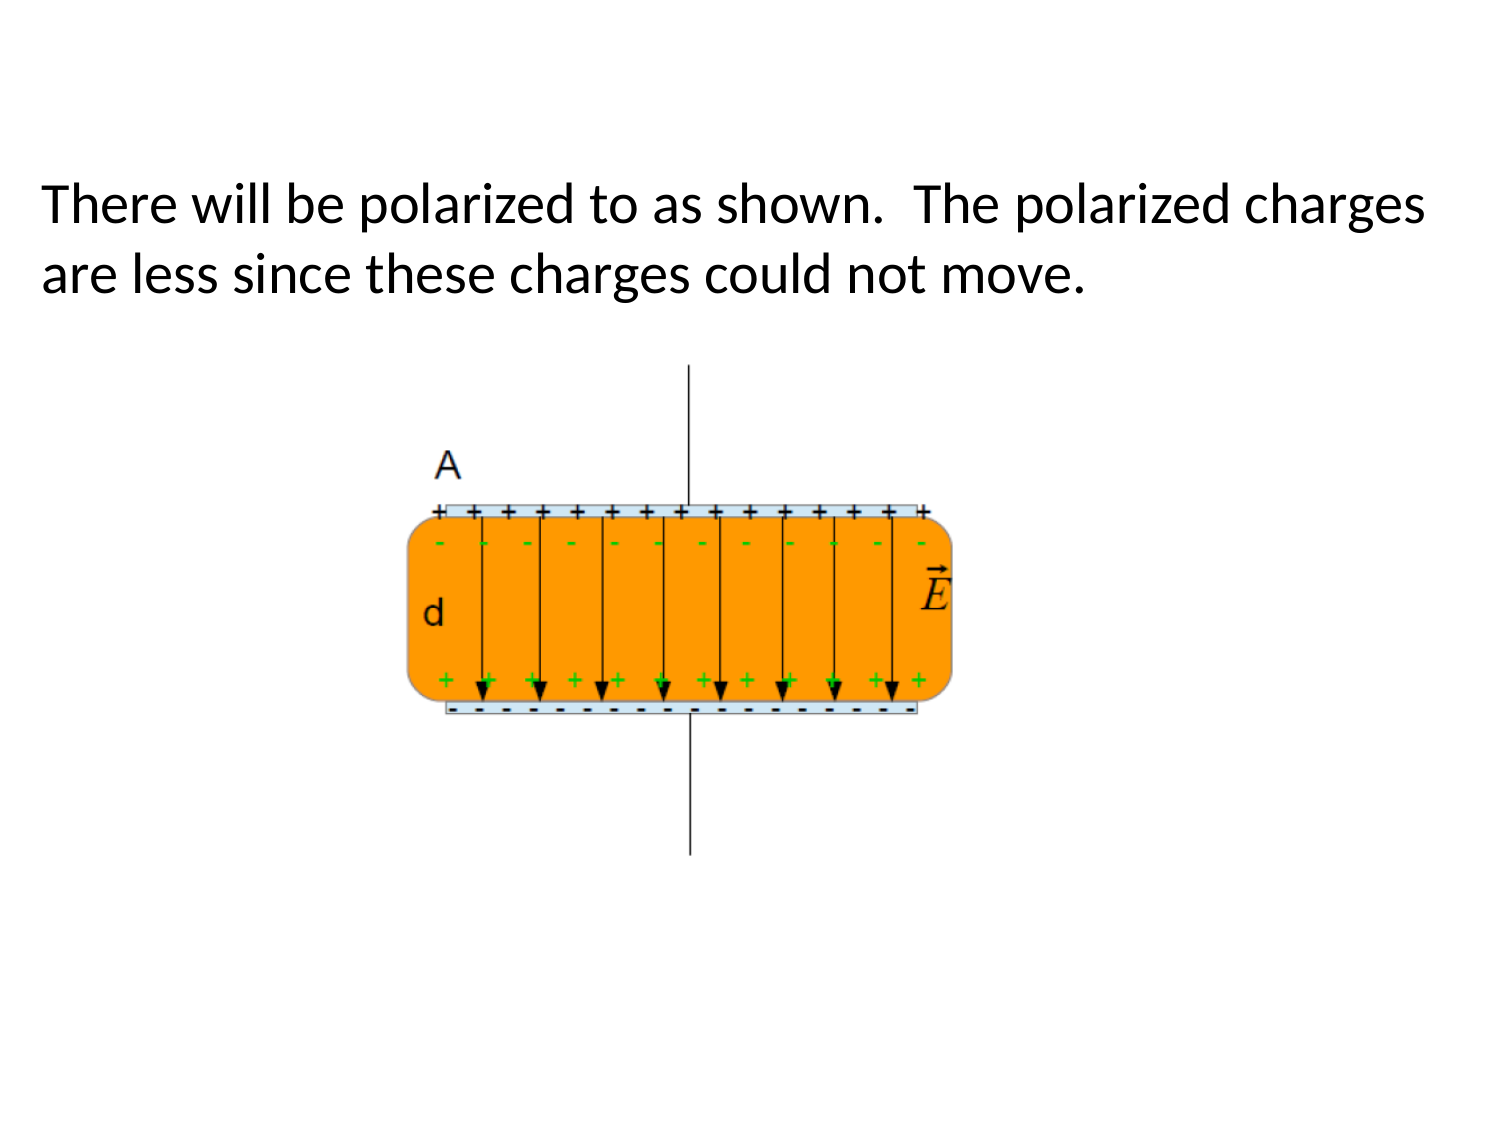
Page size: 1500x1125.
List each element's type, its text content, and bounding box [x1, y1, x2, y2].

text_box There will be polarized to as shown. The polarized charges are less since these charges could not move. [26, 157, 1458, 313]
picture [385, 351, 973, 874]
